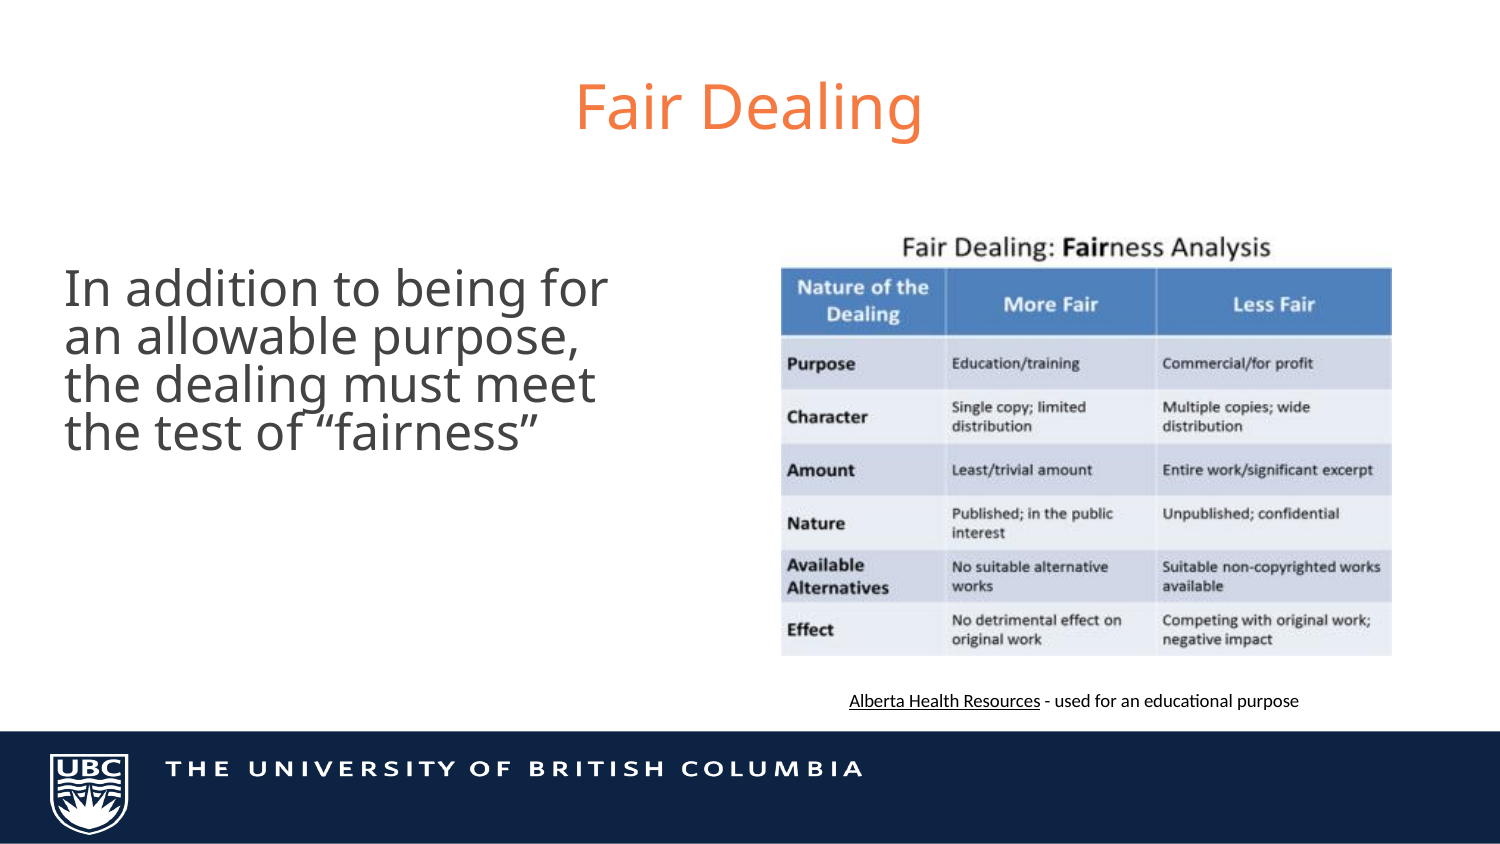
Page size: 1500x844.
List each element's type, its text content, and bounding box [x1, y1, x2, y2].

title Fair Dealing [75, 33, 1425, 175]
list In addition to being for an allowable purpose, the dealing must meet the test of “fairness” [53, 262, 647, 694]
picture [50, 754, 862, 835]
picture [781, 224, 1393, 657]
text_box Alberta Health Resources - used for an educational purpose [834, 673, 1339, 719]
